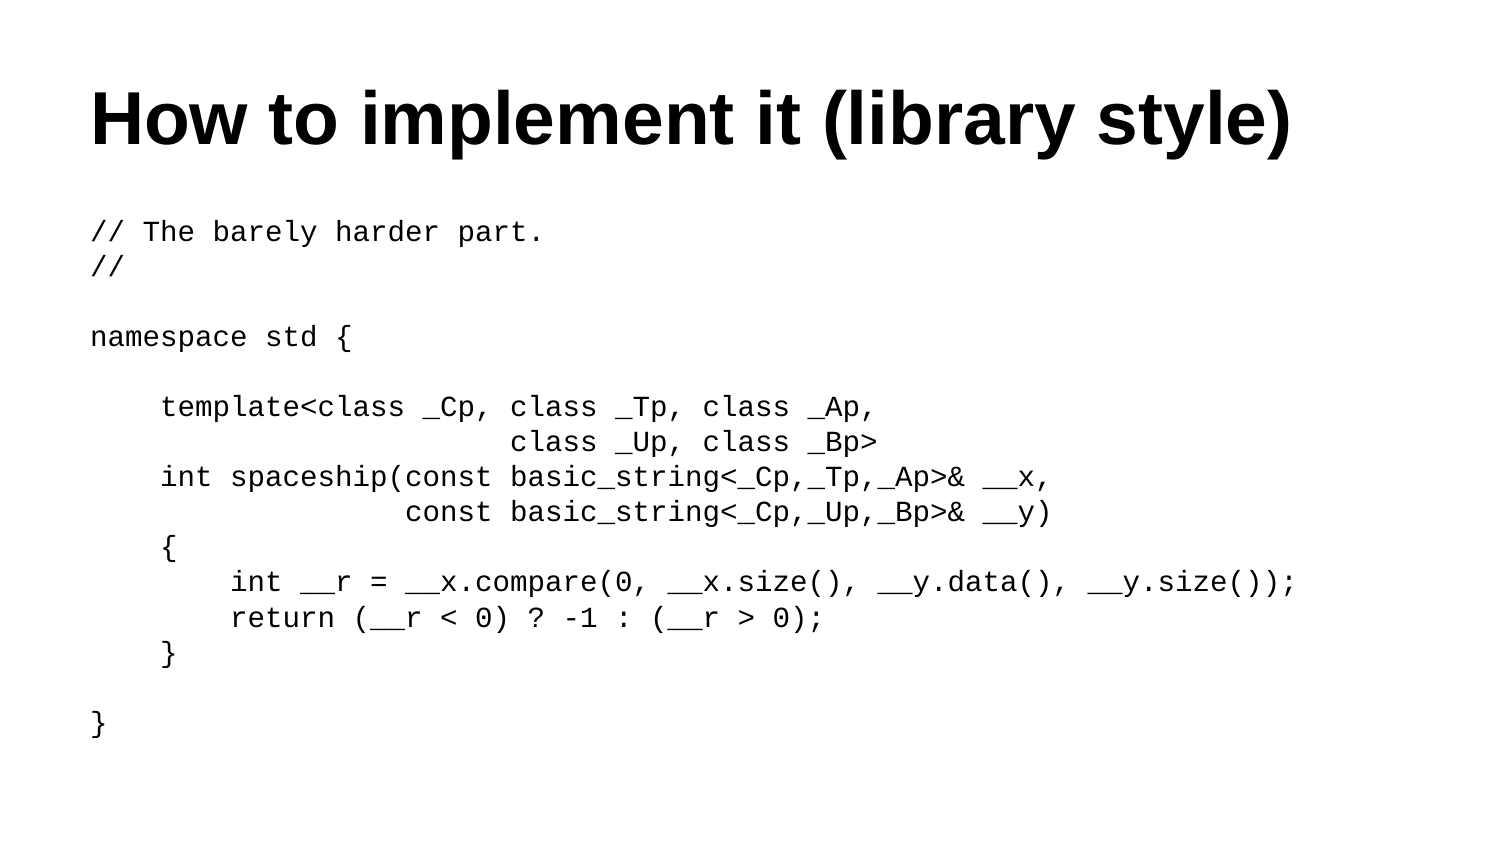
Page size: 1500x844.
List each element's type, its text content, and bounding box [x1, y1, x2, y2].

title How to implement it (library style) [75, 33, 1425, 175]
list // The barely harder part. // namespace std { template<class _Cp, class _Tp, class _Ap, class _Up, class _Bp> int spaceship(const basic_string<_Cp,_Tp,_Ap>& __x, const basic_string<_Cp,_Up,_Bp>& __y) { int __r = __x.compare(0, __x.size(), __y.data(), __y.size()); return (__r < 0) ? -1 : (__r > 0); } } [75, 196, 1425, 808]
